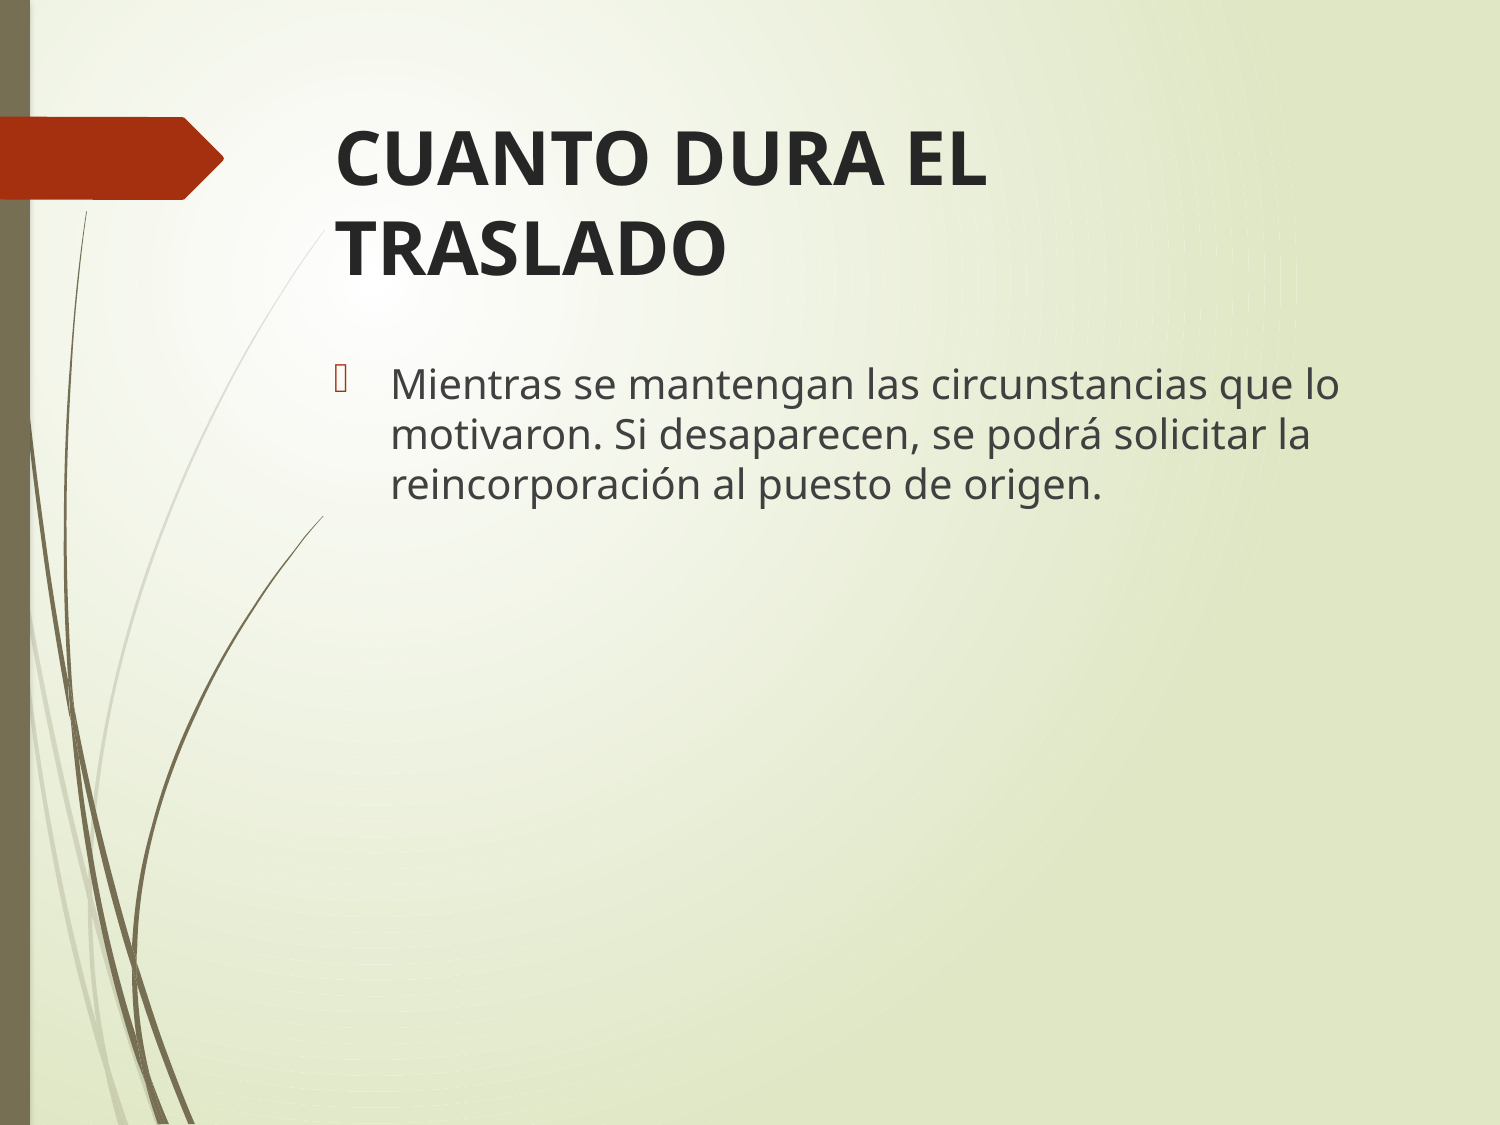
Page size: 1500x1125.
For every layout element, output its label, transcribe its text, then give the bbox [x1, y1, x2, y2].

title CUANTO DURA EL TRASLADO [319, 102, 1400, 313]
list Mientras se mantengan las circunstancias que lo motivaron. Si desaparecen, se podrá solicitar la reincorporación al puesto de origen. [318, 350, 1400, 970]
